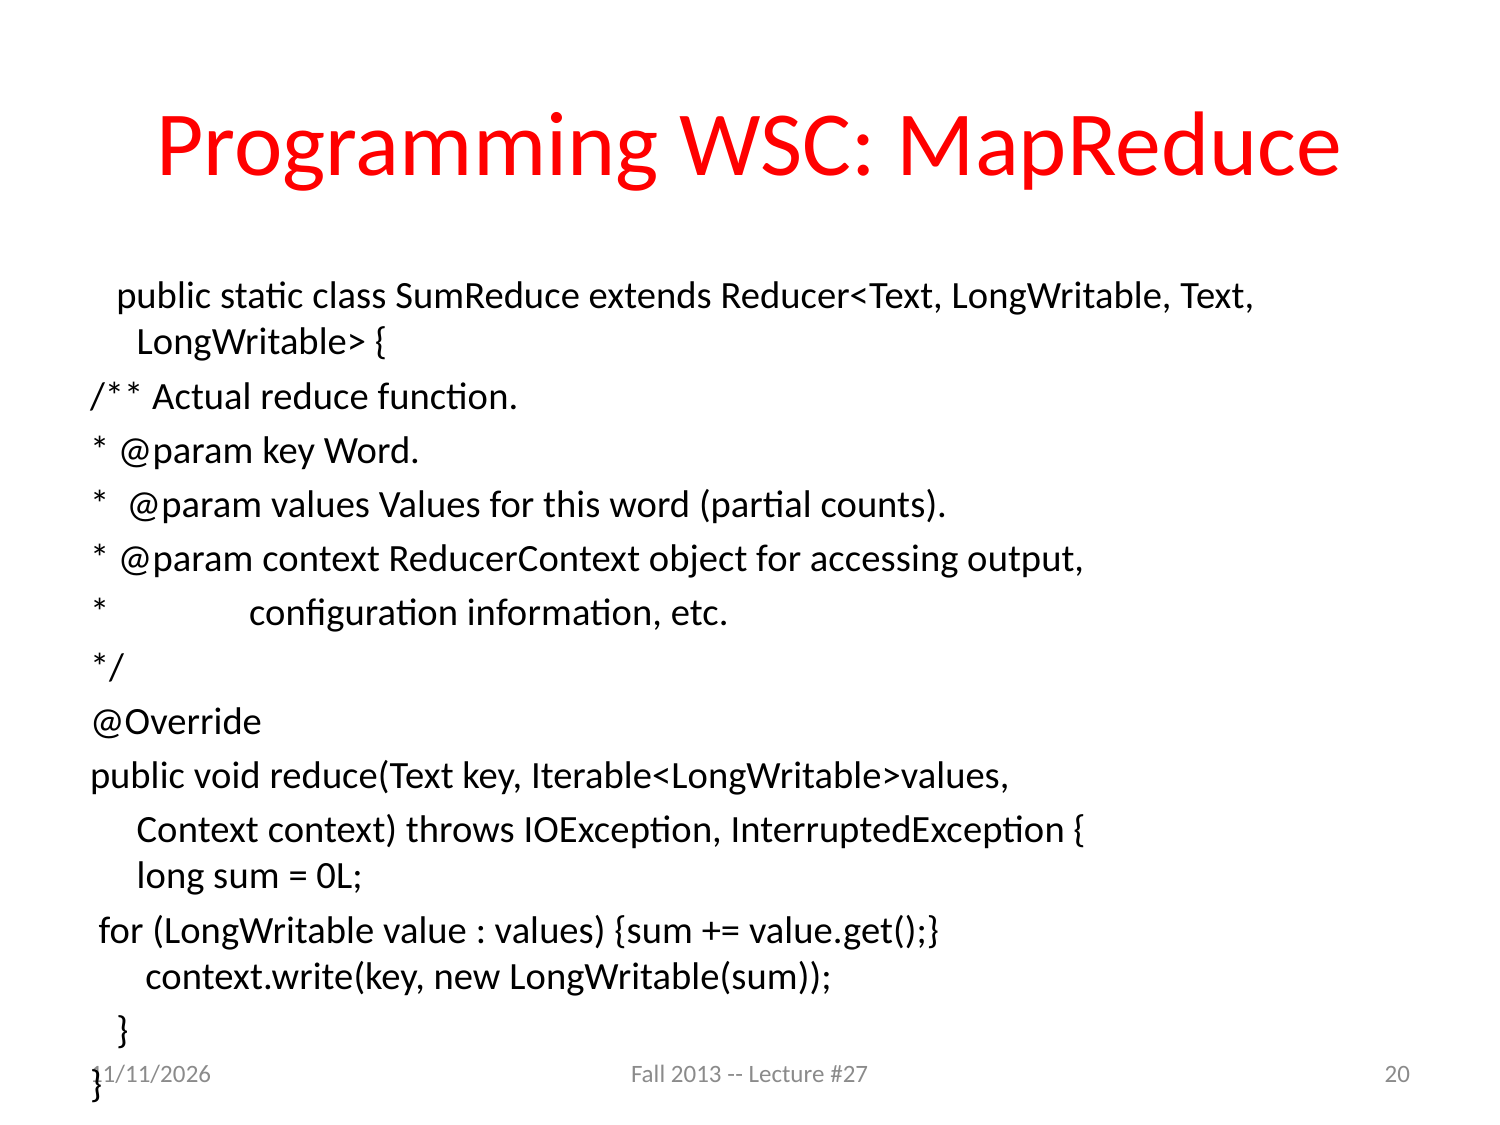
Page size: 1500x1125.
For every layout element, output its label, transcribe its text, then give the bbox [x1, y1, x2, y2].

slide_number 20 [1074, 1042, 1425, 1103]
list public static class SumReduce extends Reducer<Text, LongWritable, Text, LongWritable> { /** Actual reduce function. * @param key Word. * @param values Values for this word (partial counts). * @param context ReducerContext object for accessing output, * configuration information, etc. */ @Override public void reduce(Text key, Iterable<LongWritable>values, Context context) throws IOException, InterruptedException { long sum = 0L; for (LongWritable value : values) {sum += value.get();} context.write(key, new LongWritable(sum)); } } [75, 262, 1500, 1125]
title Programming WSC: MapReduce [75, 45, 1425, 233]
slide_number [75, 1042, 425, 1103]
footer Fall 2013 -- Lecture #27 [512, 1042, 988, 1103]
